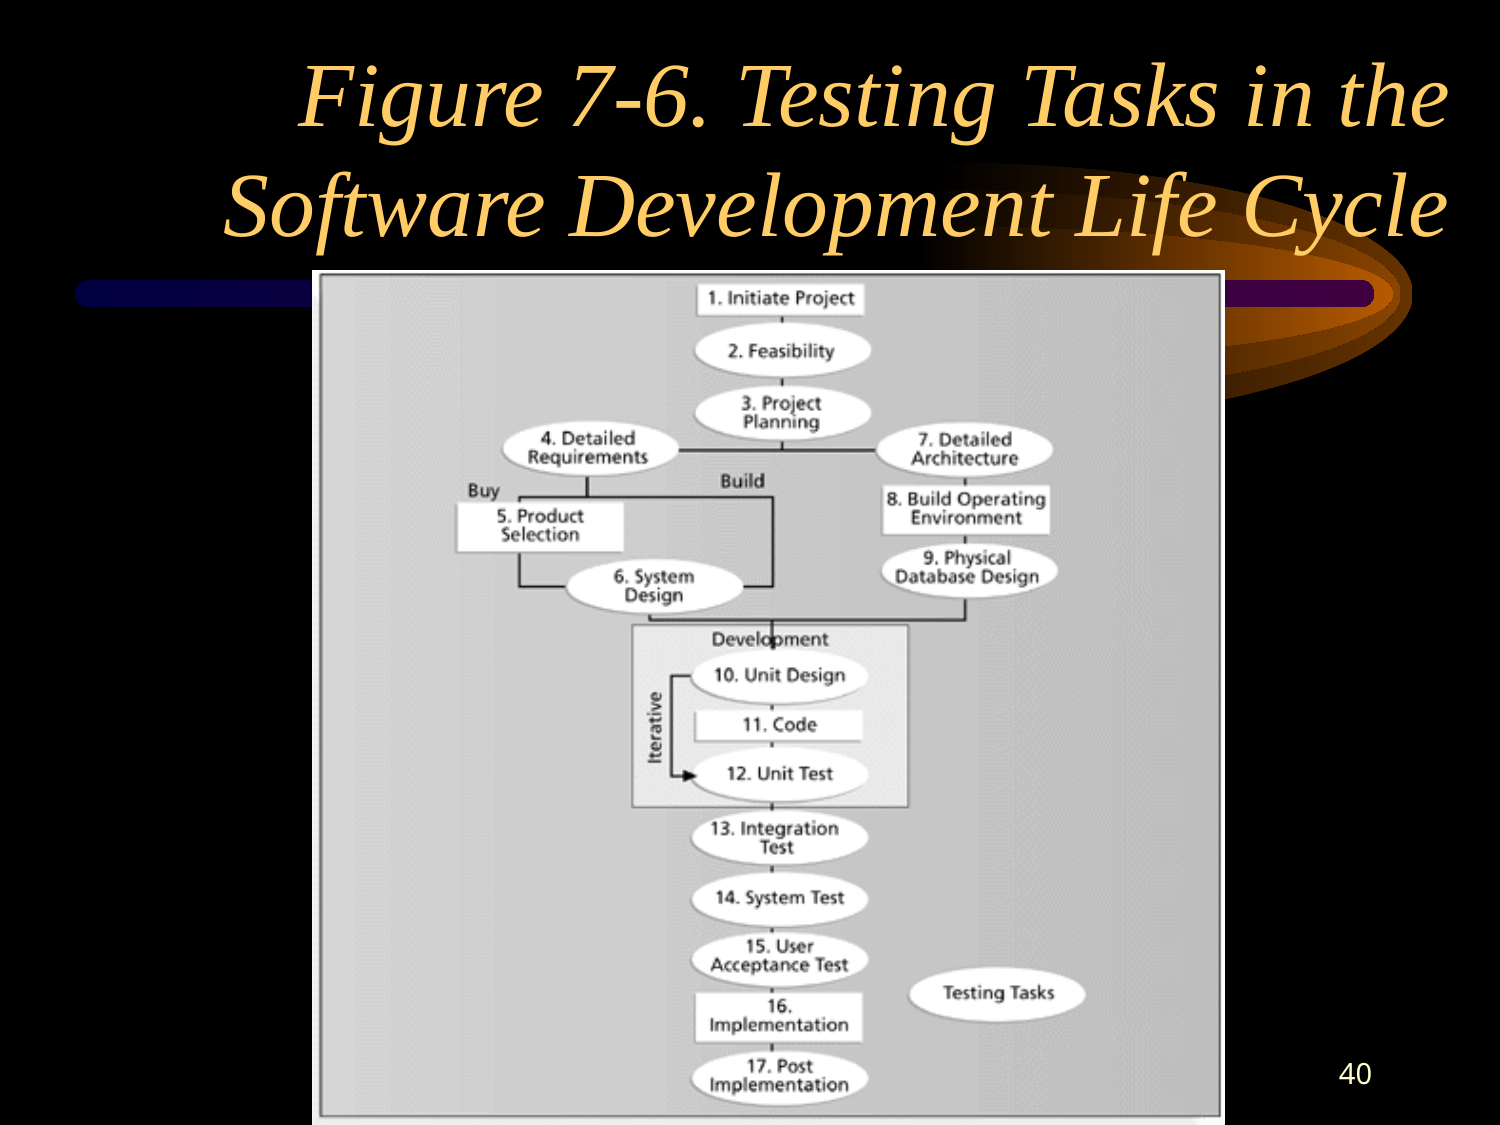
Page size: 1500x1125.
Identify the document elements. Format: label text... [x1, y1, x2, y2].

title Figure 7-6. Testing Tasks in the Software Development Life Cycle [49, 74, 1468, 263]
picture [312, 270, 1226, 1125]
slide_number 40 [1229, 1037, 1388, 1113]
